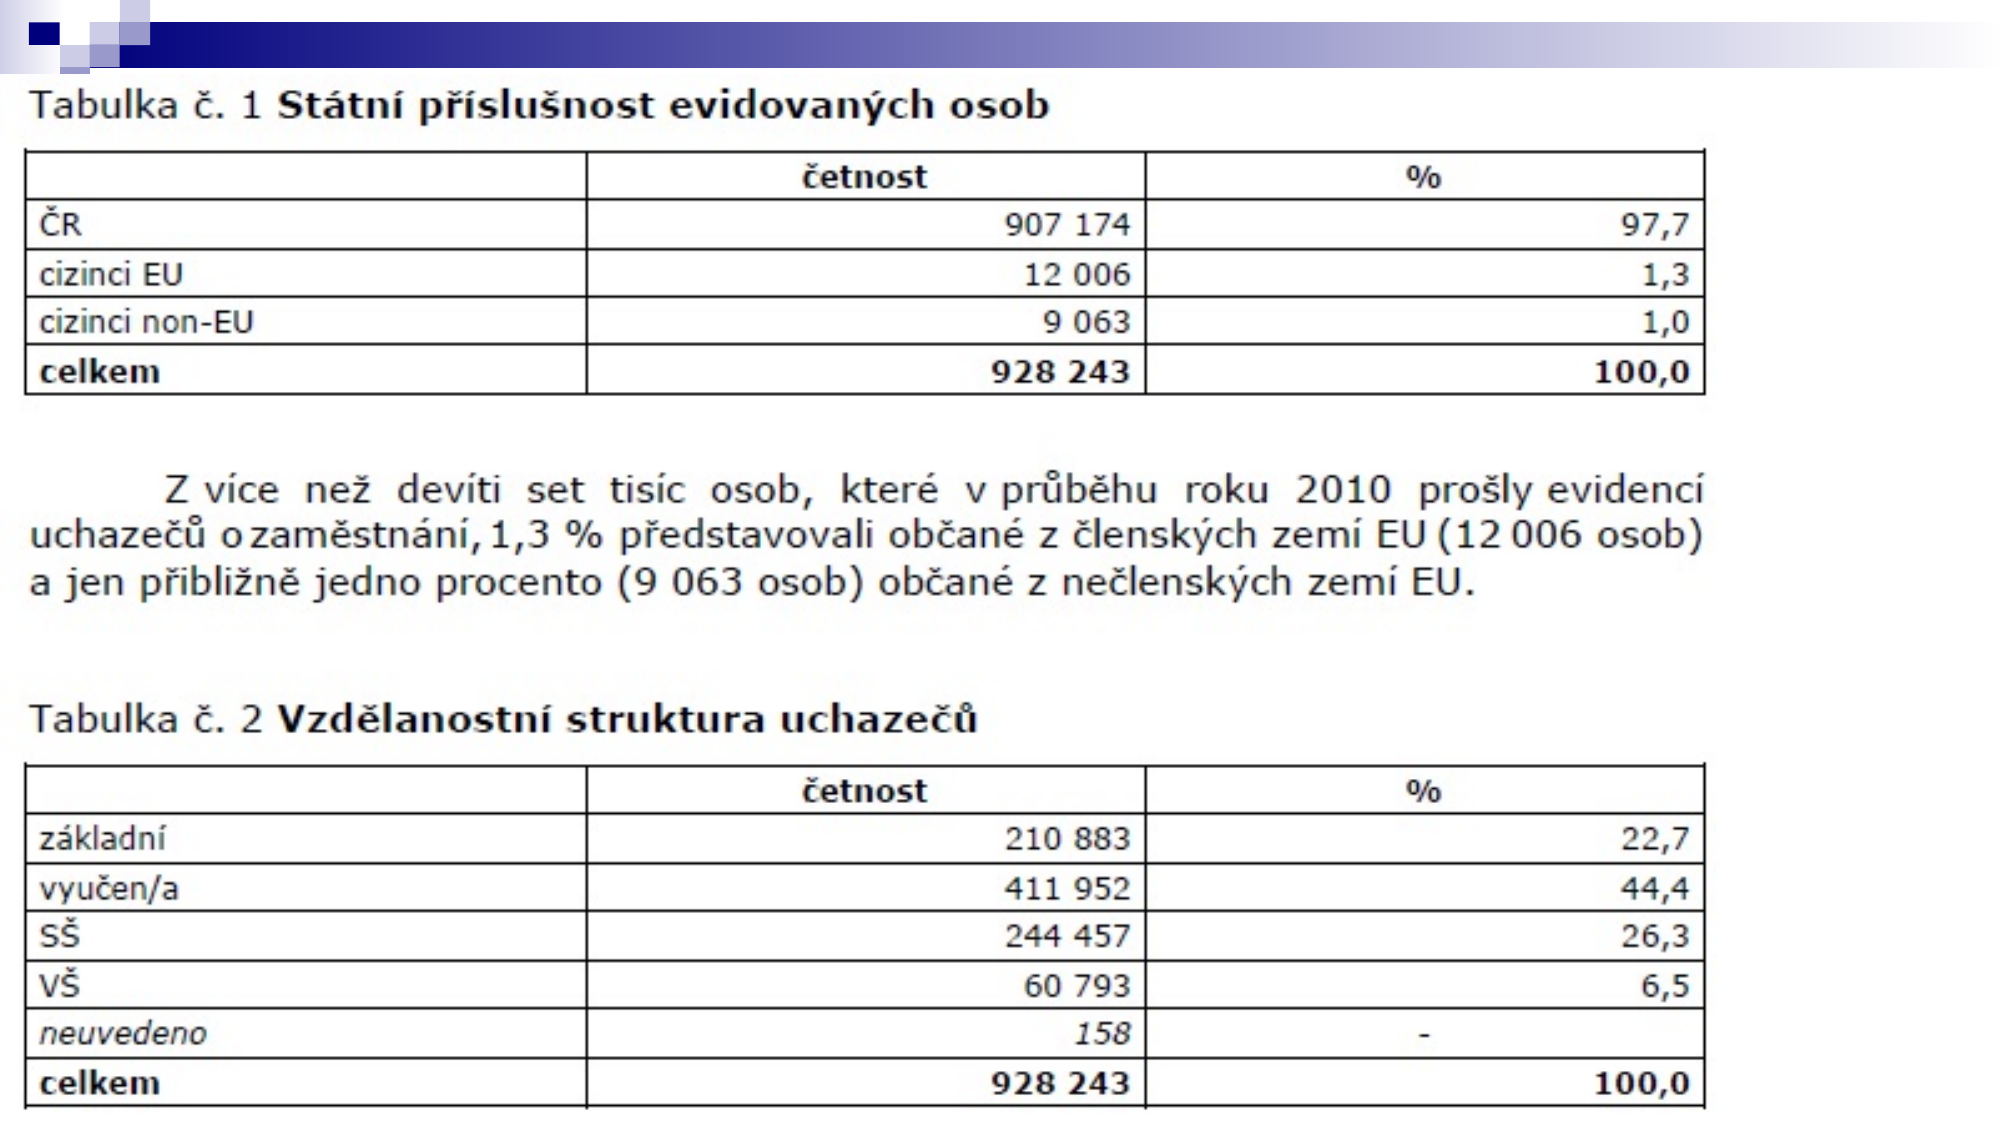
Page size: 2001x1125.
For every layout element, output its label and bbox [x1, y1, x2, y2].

list [0, 74, 1739, 1125]
